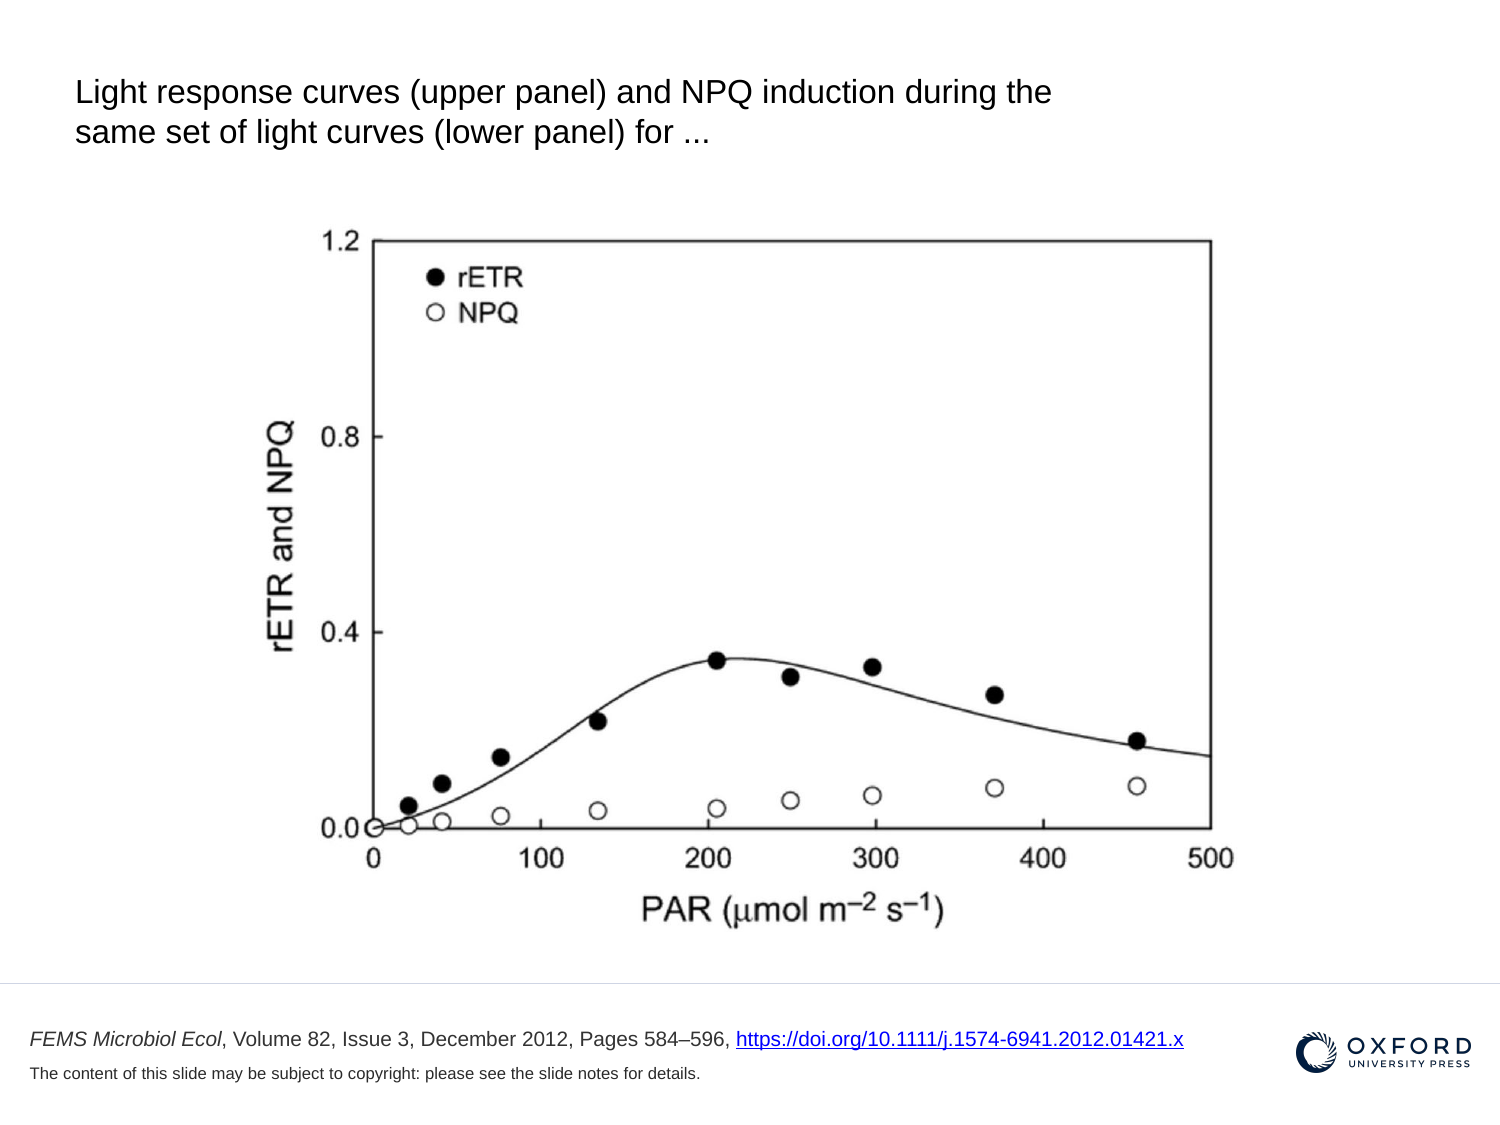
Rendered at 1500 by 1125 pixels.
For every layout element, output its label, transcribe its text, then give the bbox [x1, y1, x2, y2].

picture [1296, 1032, 1471, 1073]
picture [262, 224, 1238, 932]
title Light response curves (upper panel) and NPQ induction during the same set of light curves (lower panel) for ... [75, 69, 1078, 171]
footer FEMS Microbiol Ecol, Volume 82, Issue 3, December 2012, Pages 584–596, https://doi.org/10.1111/j.1574-6941.2012.01421.x The content of this slide may be subject to copyright: please see the slide notes for details. [0, 983, 1260, 1125]
